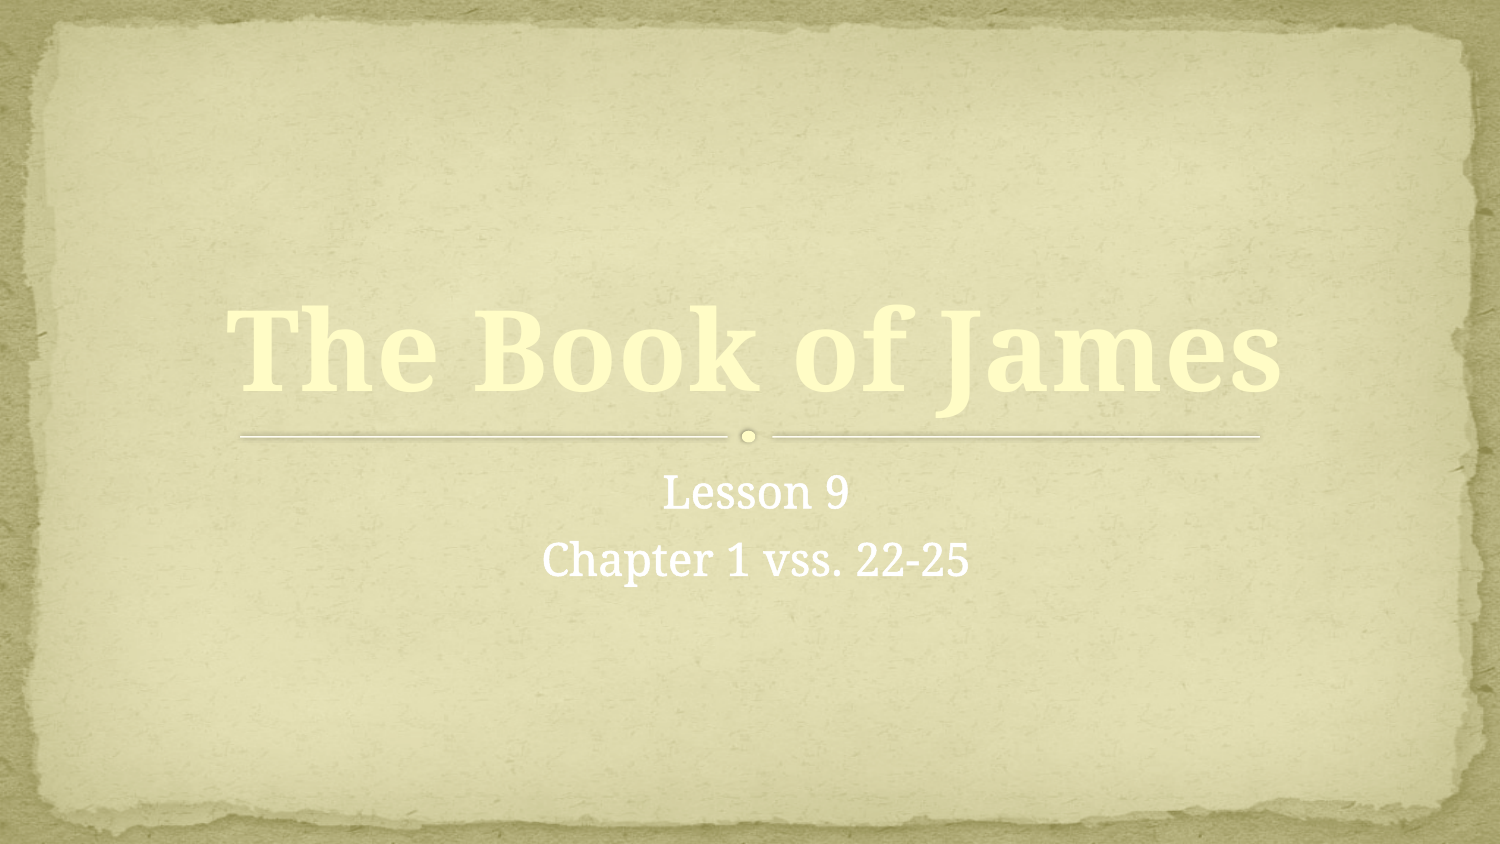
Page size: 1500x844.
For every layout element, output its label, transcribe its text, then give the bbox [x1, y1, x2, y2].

text_box The Book of James [211, 271, 1302, 422]
subtitle Lesson 9 Chapter 1 vss. 22-25 [75, 455, 1438, 596]
